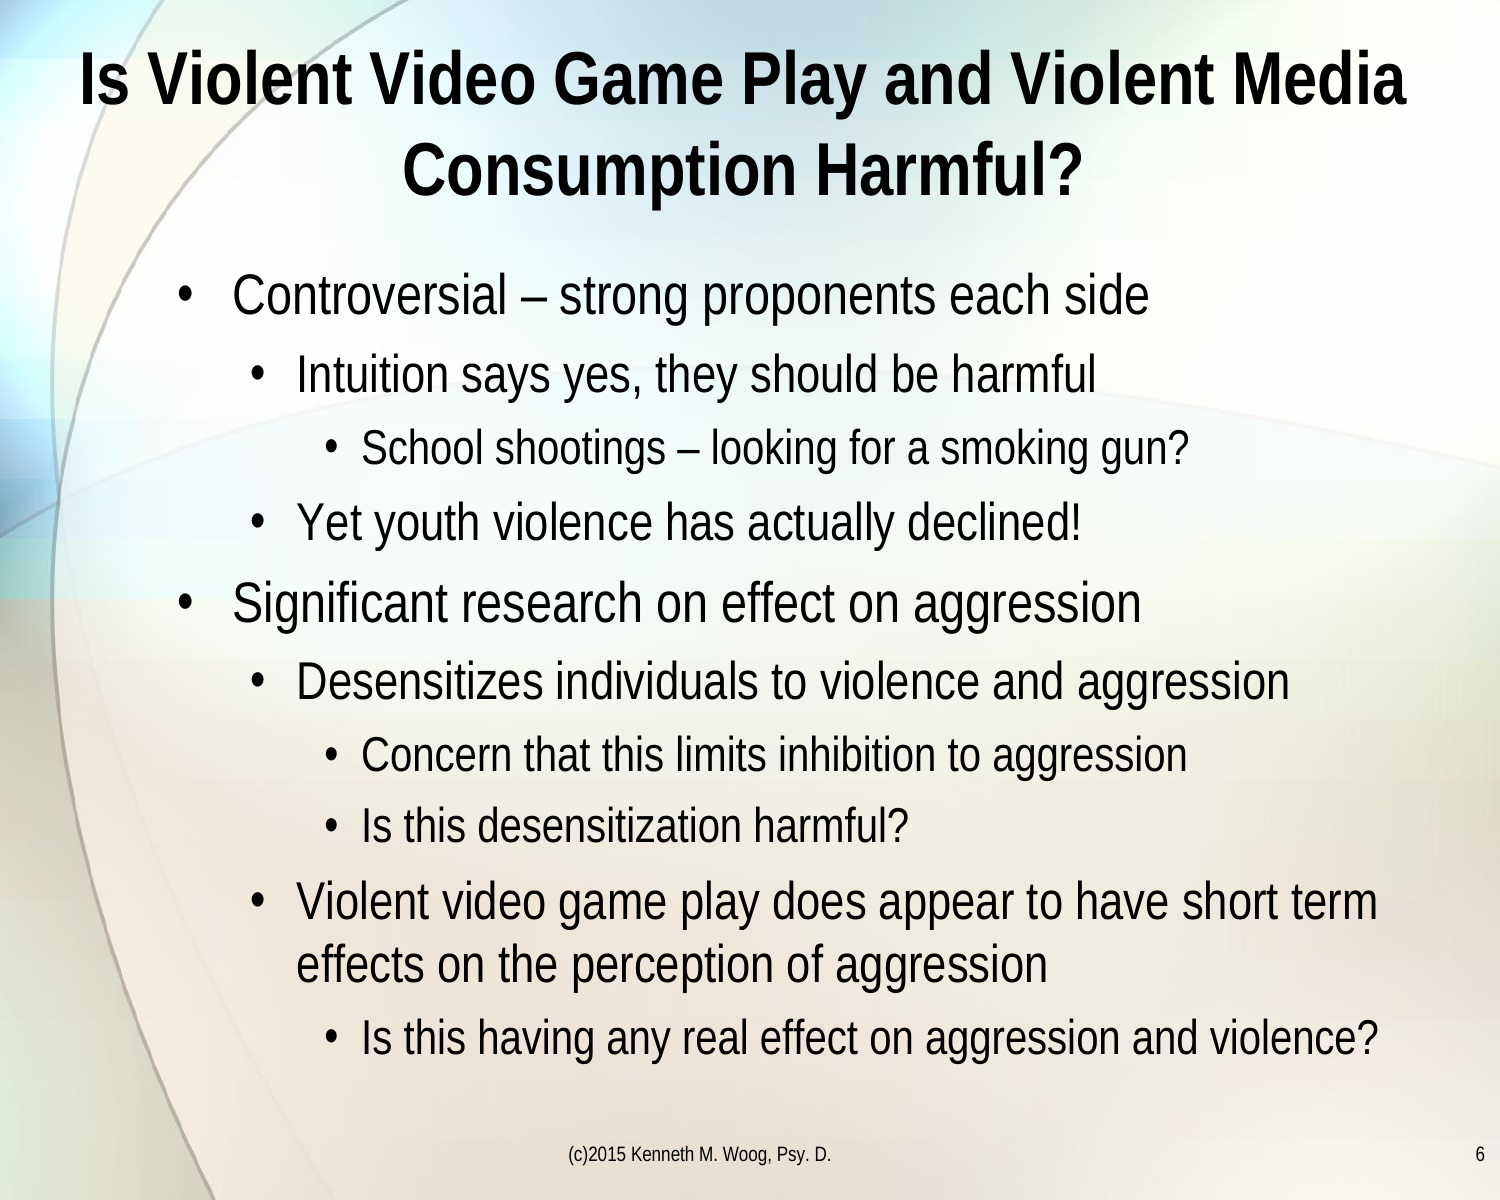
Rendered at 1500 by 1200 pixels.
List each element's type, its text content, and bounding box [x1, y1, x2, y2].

title Is Violent Video Game Play and Violent Media Consumption Harmful? [24, 53, 1463, 187]
picture [0, 0, 1500, 1200]
text_box <number> [1187, 1133, 1500, 1200]
text_box Controversial – strong proponents each side Intuition says yes, they should be harmful School shootings – looking for a smoking gun? Yet youth violence has actually declined! Significant research on effect on aggression Desensitizes individuals to violence and aggression Concern that this limits inhibition to aggression Is this desensitization harmful? Violent video game play does appear to have short term effects on the perception of aggression Is this having any real effect on aggression and violence? [162, 249, 1400, 1130]
text_box (c)2015 Kenneth M. Woog, Psy. D. [349, 1133, 1150, 1200]
